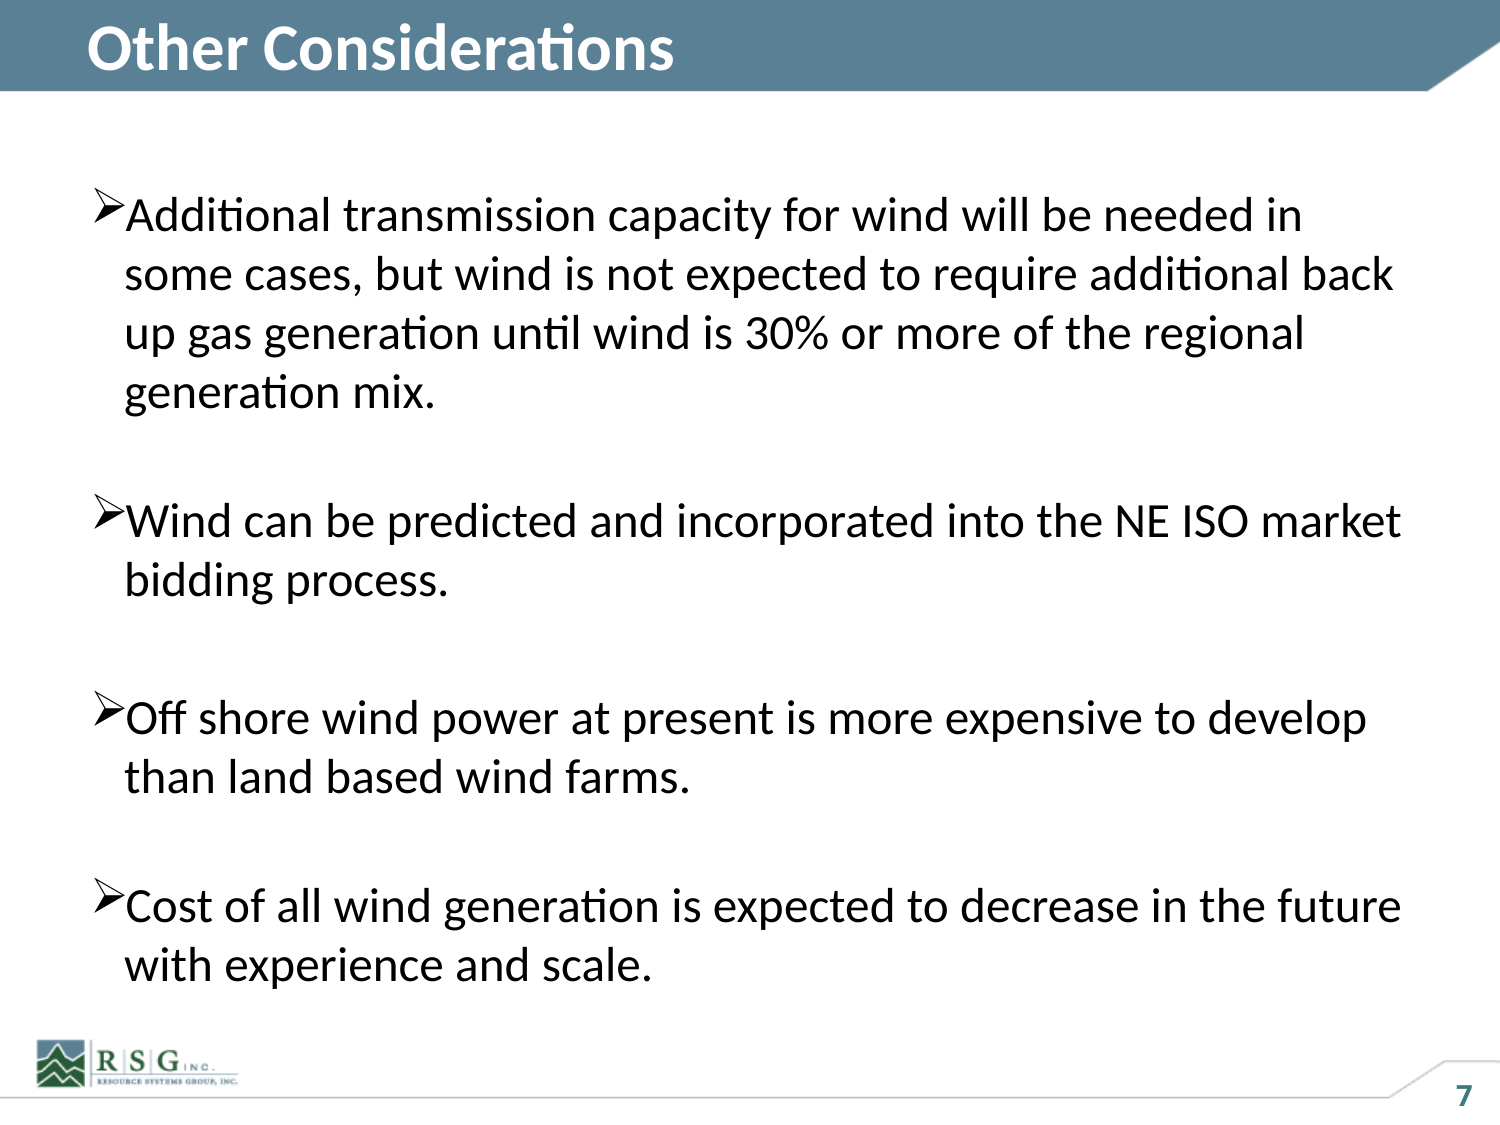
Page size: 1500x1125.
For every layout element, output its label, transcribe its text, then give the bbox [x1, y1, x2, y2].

picture [0, 39, 1500, 1125]
list Additional transmission capacity for wind will be needed in some cases, but wind is not expected to require additional back up gas generation until wind is 30% or more of the regional generation mix. Wind can be predicted and incorporated into the NE ISO market bidding process. Off shore wind power at present is more expensive to develop than land based wind farms. Cost of all wind generation is expected to decrease in the future with experience and scale. [74, 174, 1426, 1006]
title Other Considerations [87, 0, 1438, 88]
